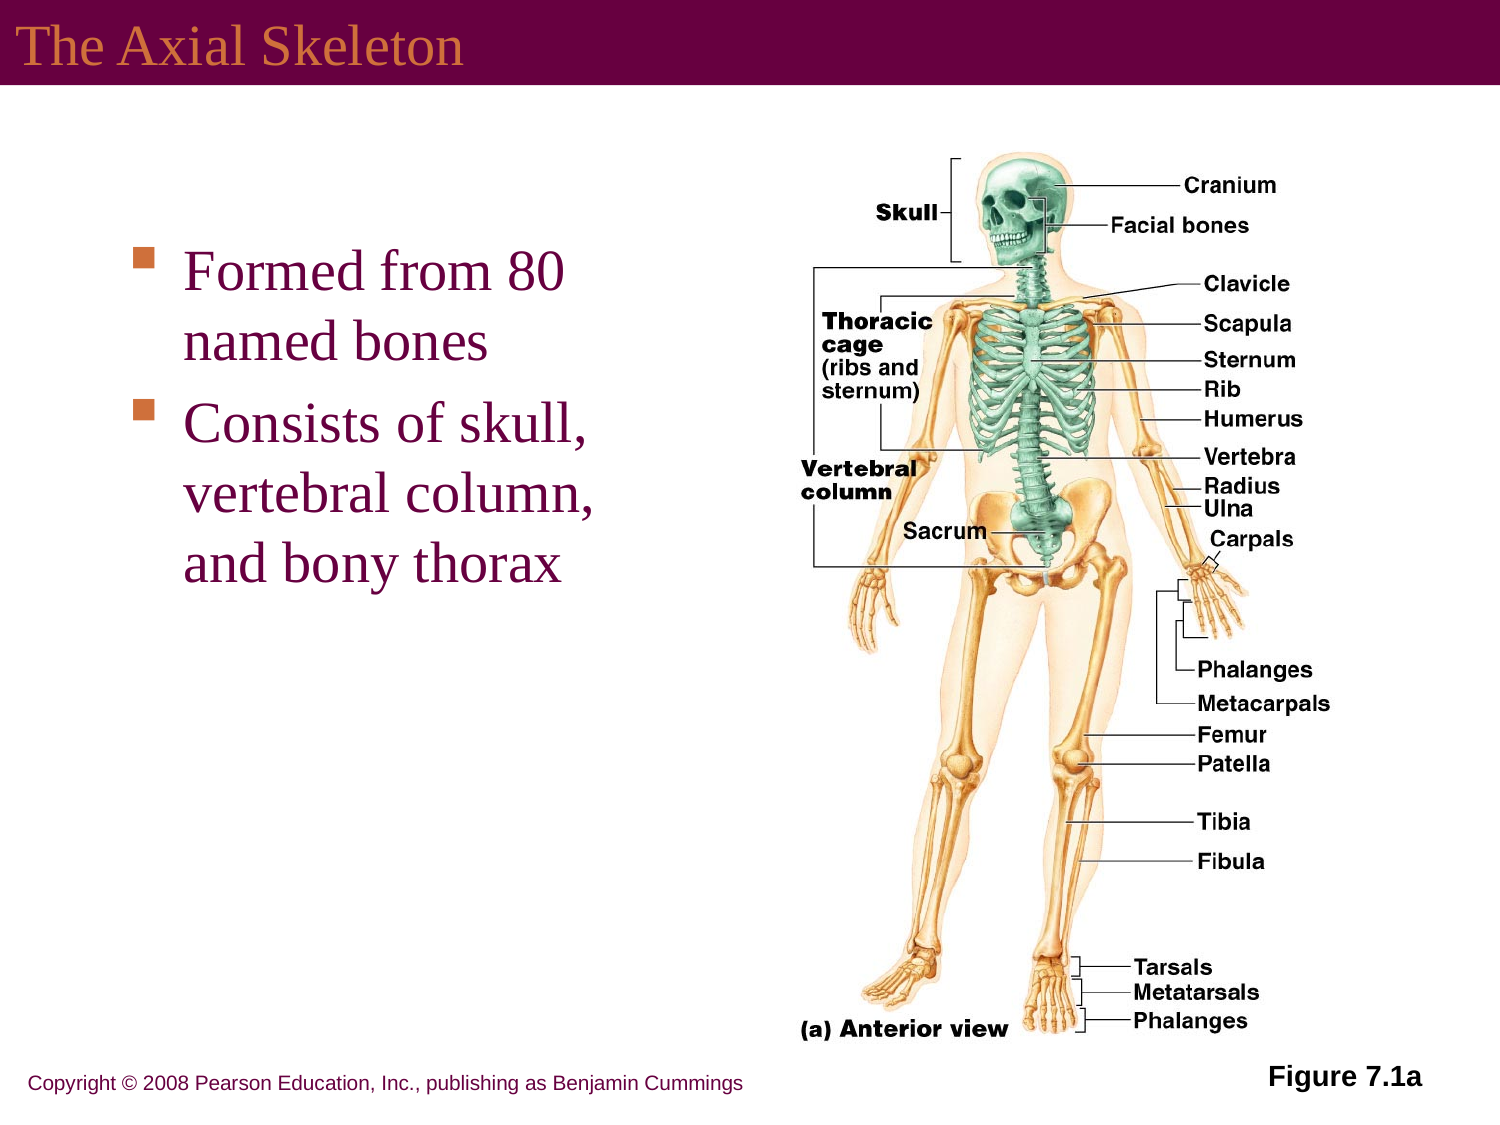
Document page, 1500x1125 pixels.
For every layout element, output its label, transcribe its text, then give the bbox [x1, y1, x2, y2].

list Formed from 80 named bones Consists of skull, vertebral column, and bony thorax [112, 224, 700, 900]
text_box Figure 7.1a [1049, 1049, 1438, 1100]
slide_number Copyright © 2008 Pearson Education, Inc., publishing as Benjamin Cummings [12, 1062, 838, 1100]
title The Axial Skeleton [0, 0, 1500, 86]
picture [774, 149, 1341, 1050]
